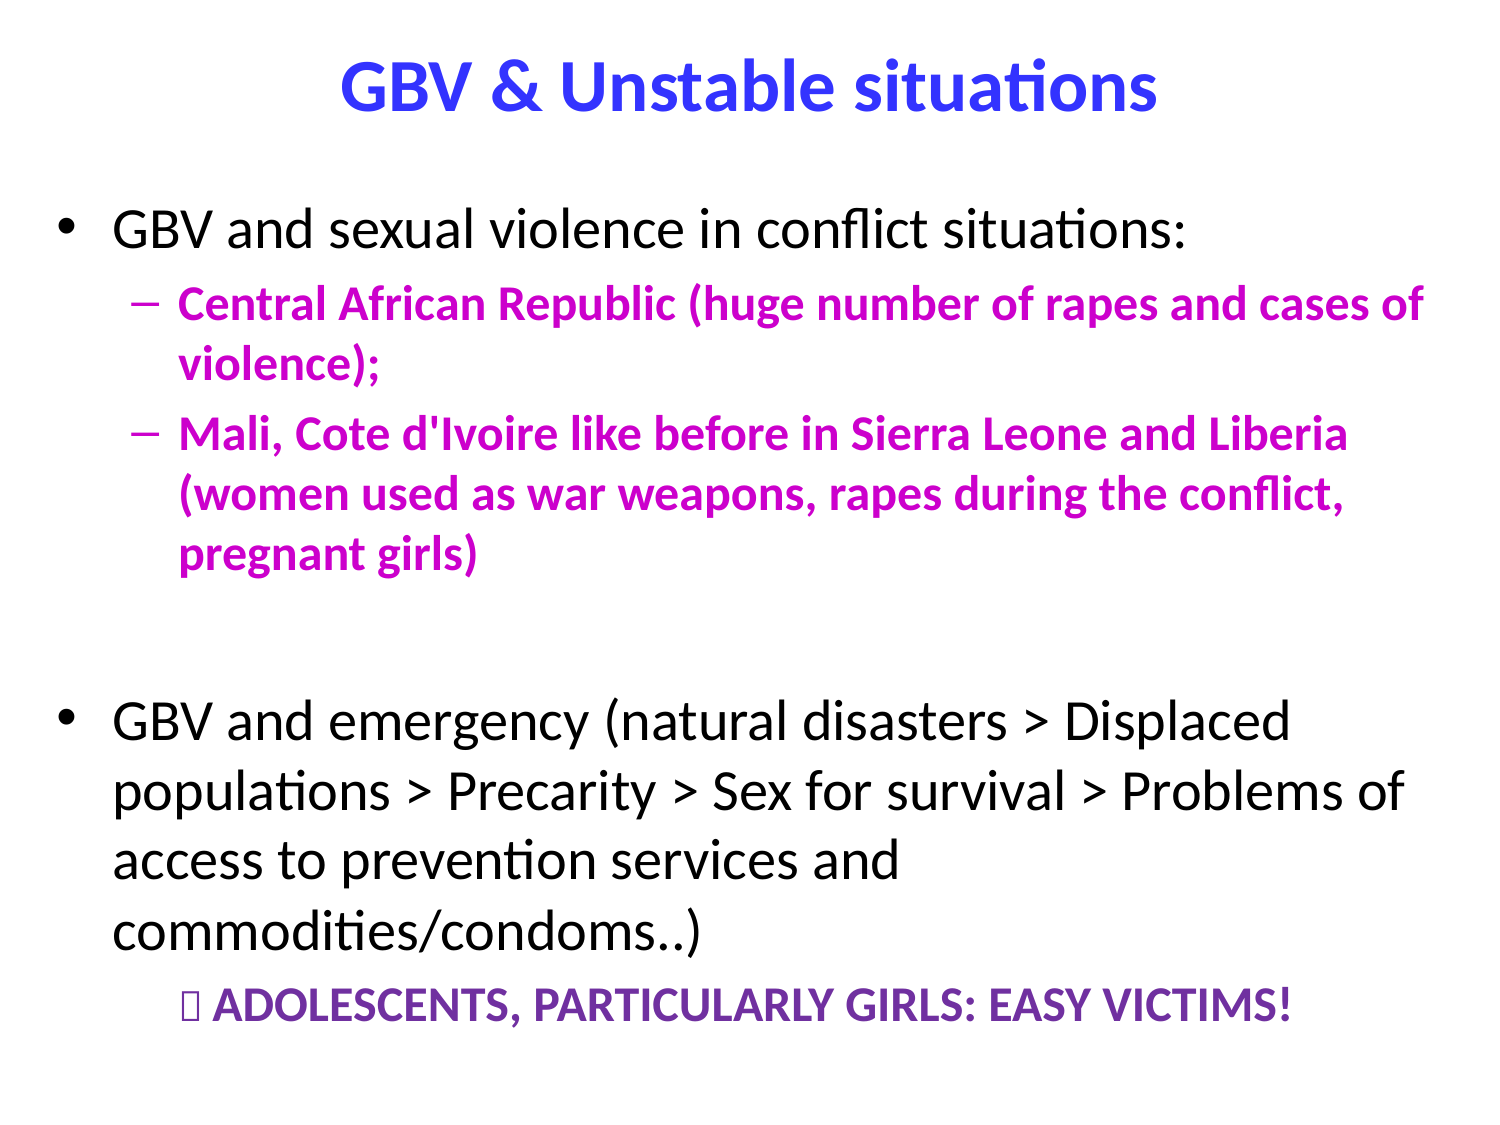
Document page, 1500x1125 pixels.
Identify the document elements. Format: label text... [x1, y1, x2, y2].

title GBV & Unstable situations [0, 12, 1500, 151]
list GBV and sexual violence in conflict situations: Central African Republic (huge number of rapes and cases of violence); Mali, Cote d'Ivoire like before in Sierra Leone and Liberia (women used as war weapons, rapes during the conflict, pregnant girls) GBV and emergency (natural disasters > Displaced populations > Precarity > Sex for survival > Problems of access to prevention services and commodities/condoms..)  ADOLESCENTS, PARTICULARLY GIRLS: EASY VICTIMS! [40, 182, 1476, 1005]
